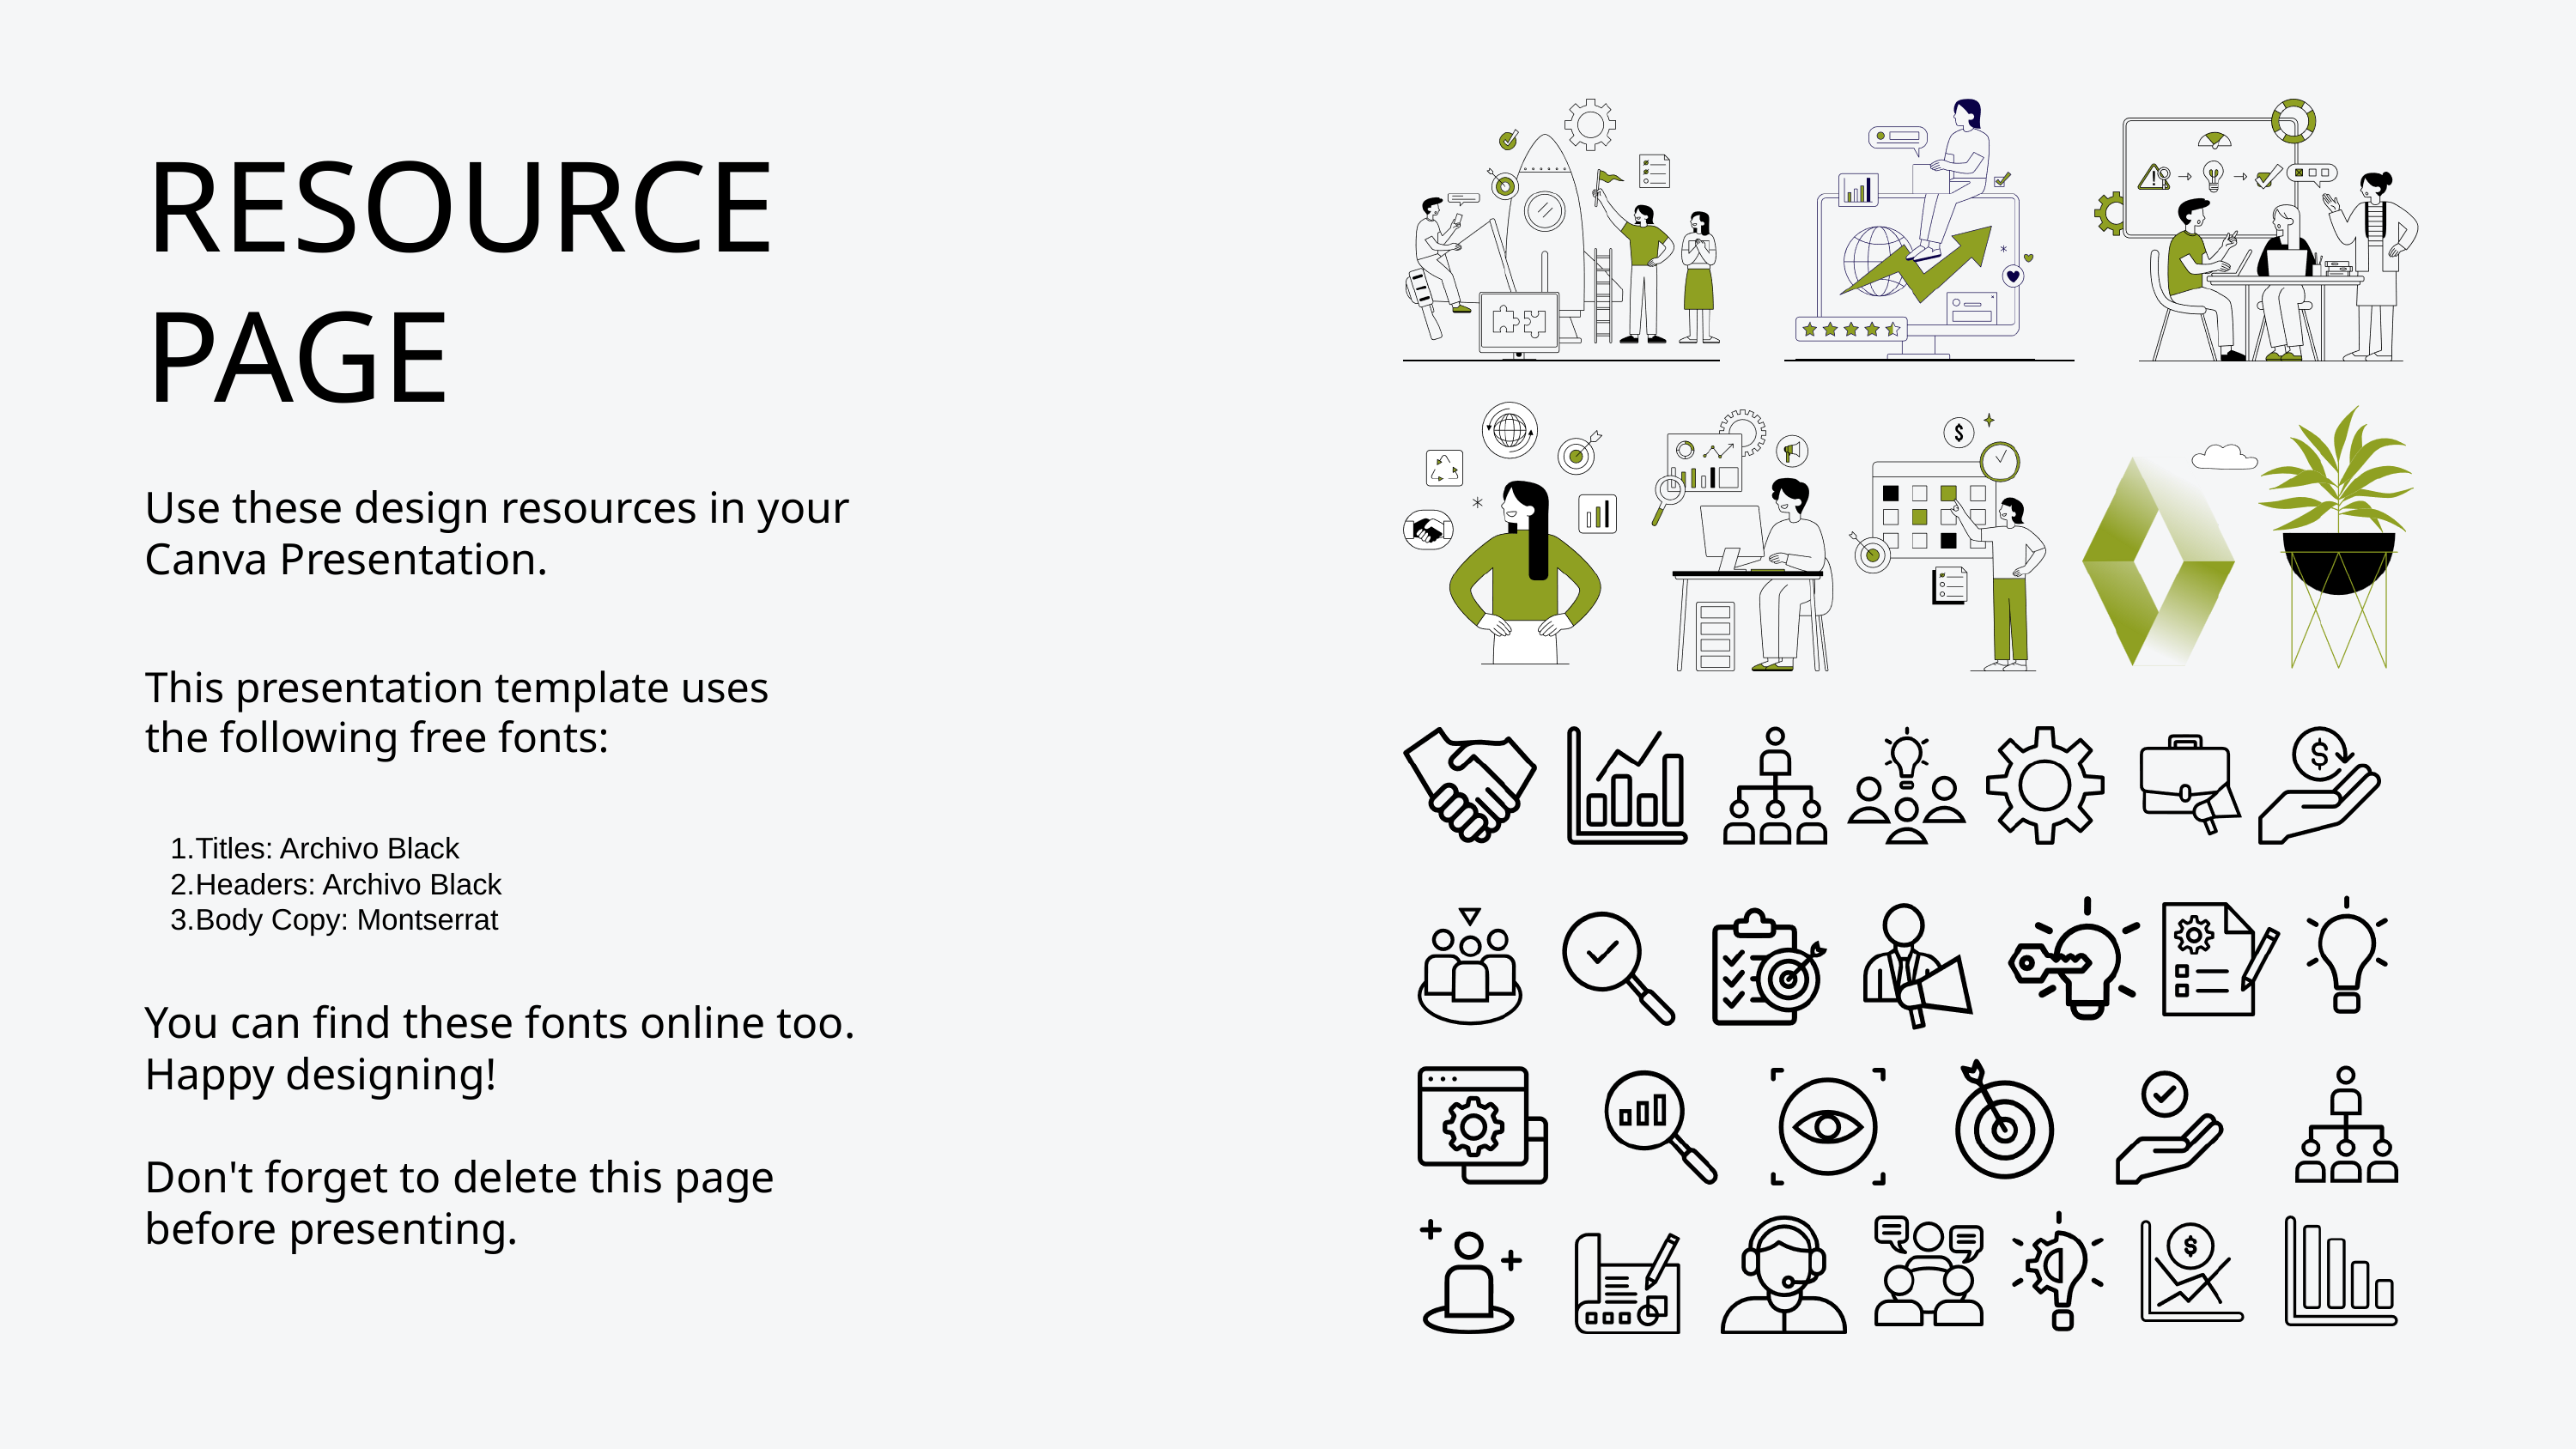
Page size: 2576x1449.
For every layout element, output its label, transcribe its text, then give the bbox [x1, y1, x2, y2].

text_box Use these design resources in your Canva Presentation. You can find these fonts online too. Happy designing! Don't forget to delete this page before presenting. [144, 480, 858, 829]
text_box This presentation template uses the following free fonts: [144, 661, 804, 761]
text_box Titles: Archivo Black Headers: Archivo Black Body Copy: Montserrat [144, 829, 858, 937]
text_box Use these design resources in your Canva Presentation. You can find these fonts online too. Happy designing! Don't forget to delete this page before presenting. [144, 937, 858, 1253]
text_box RESOURCE PAGE [144, 126, 963, 427]
picture [1403, 99, 2422, 1335]
